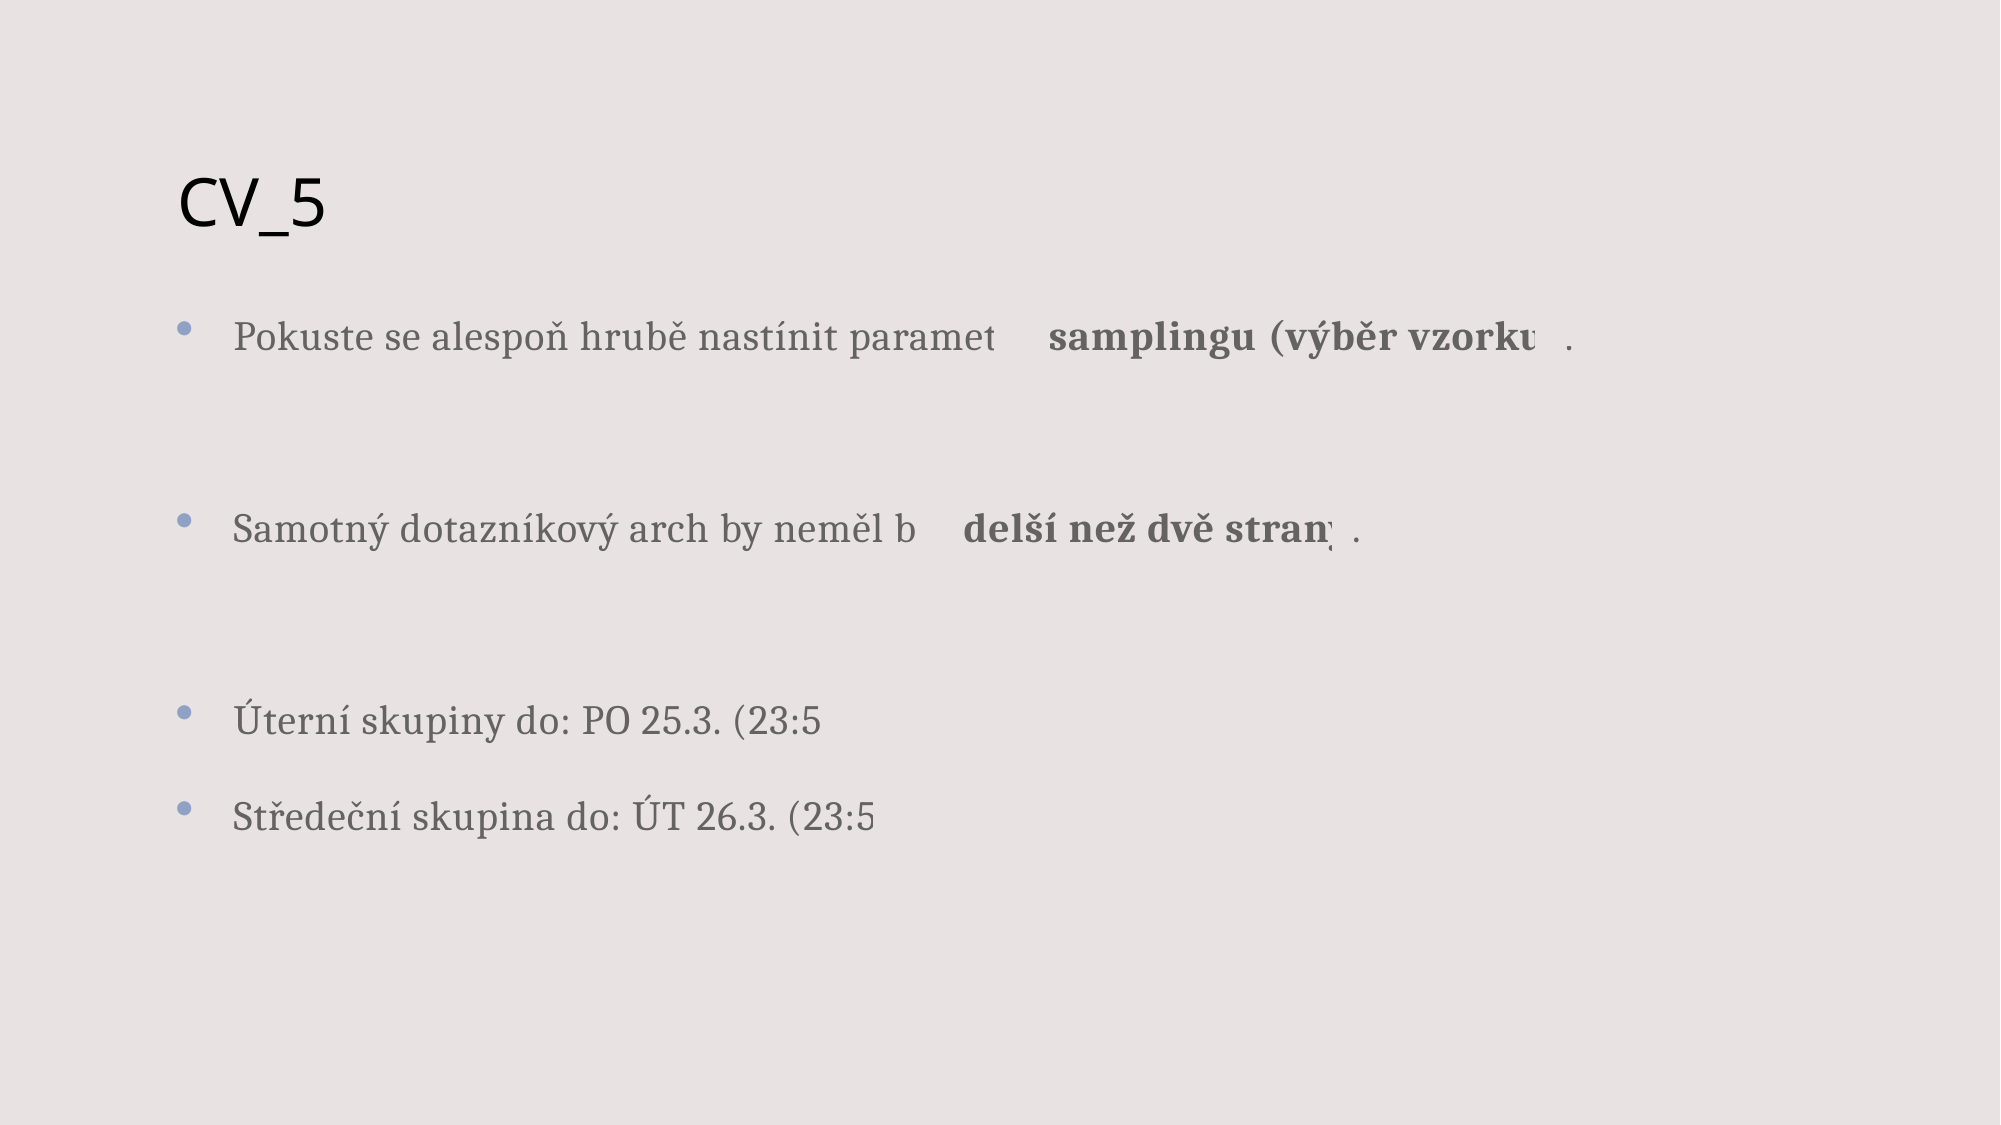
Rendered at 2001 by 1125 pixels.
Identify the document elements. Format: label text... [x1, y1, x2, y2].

title CV_5 [162, 64, 1838, 248]
list Pokuste se alespoň hrubě nastínit parametry samplingu (výběr vzorku). Samotný dotazníkový arch by neměl být delší než dvě strany. Úterní skupiny do: PO 25.3. (23:59) Středeční skupina do: ÚT 26.3. (23:59) [162, 276, 1838, 940]
